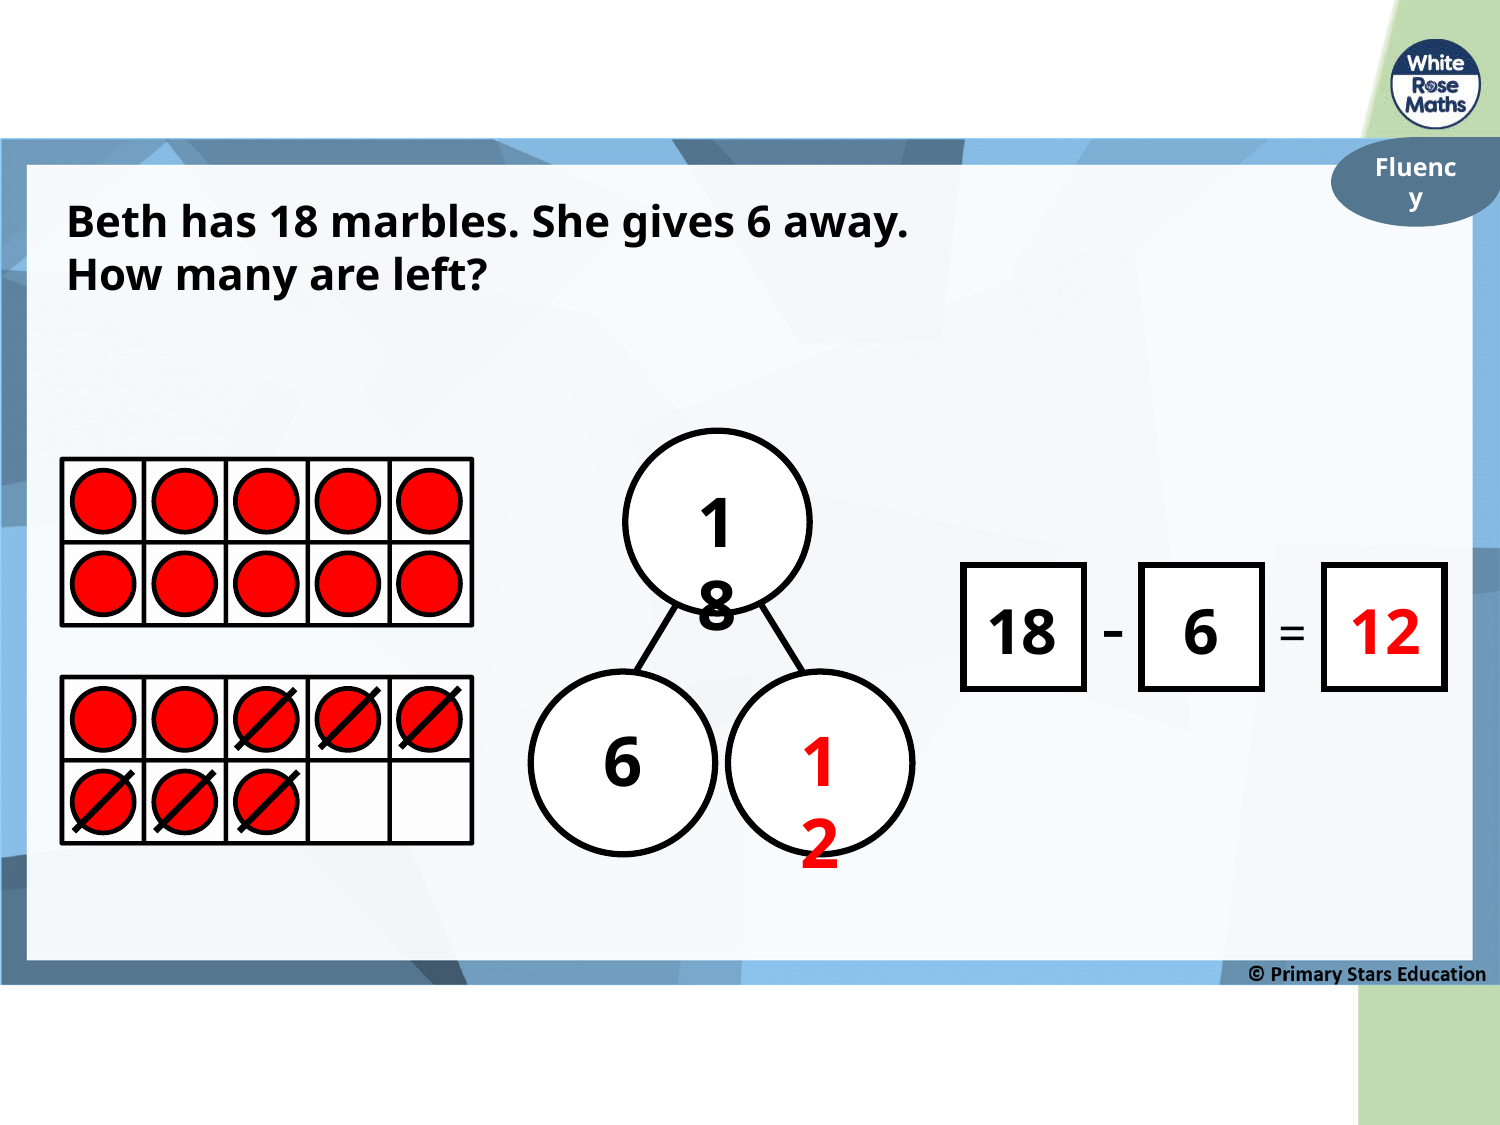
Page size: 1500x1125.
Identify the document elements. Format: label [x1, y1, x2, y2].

text_box [530, 430, 913, 855]
text_box [73, 771, 133, 832]
text_box [155, 771, 215, 832]
text_box [400, 687, 460, 748]
text_box [319, 688, 379, 749]
text_box [236, 688, 296, 749]
text_box [239, 771, 299, 832]
picture [0, 0, 1500, 1125]
